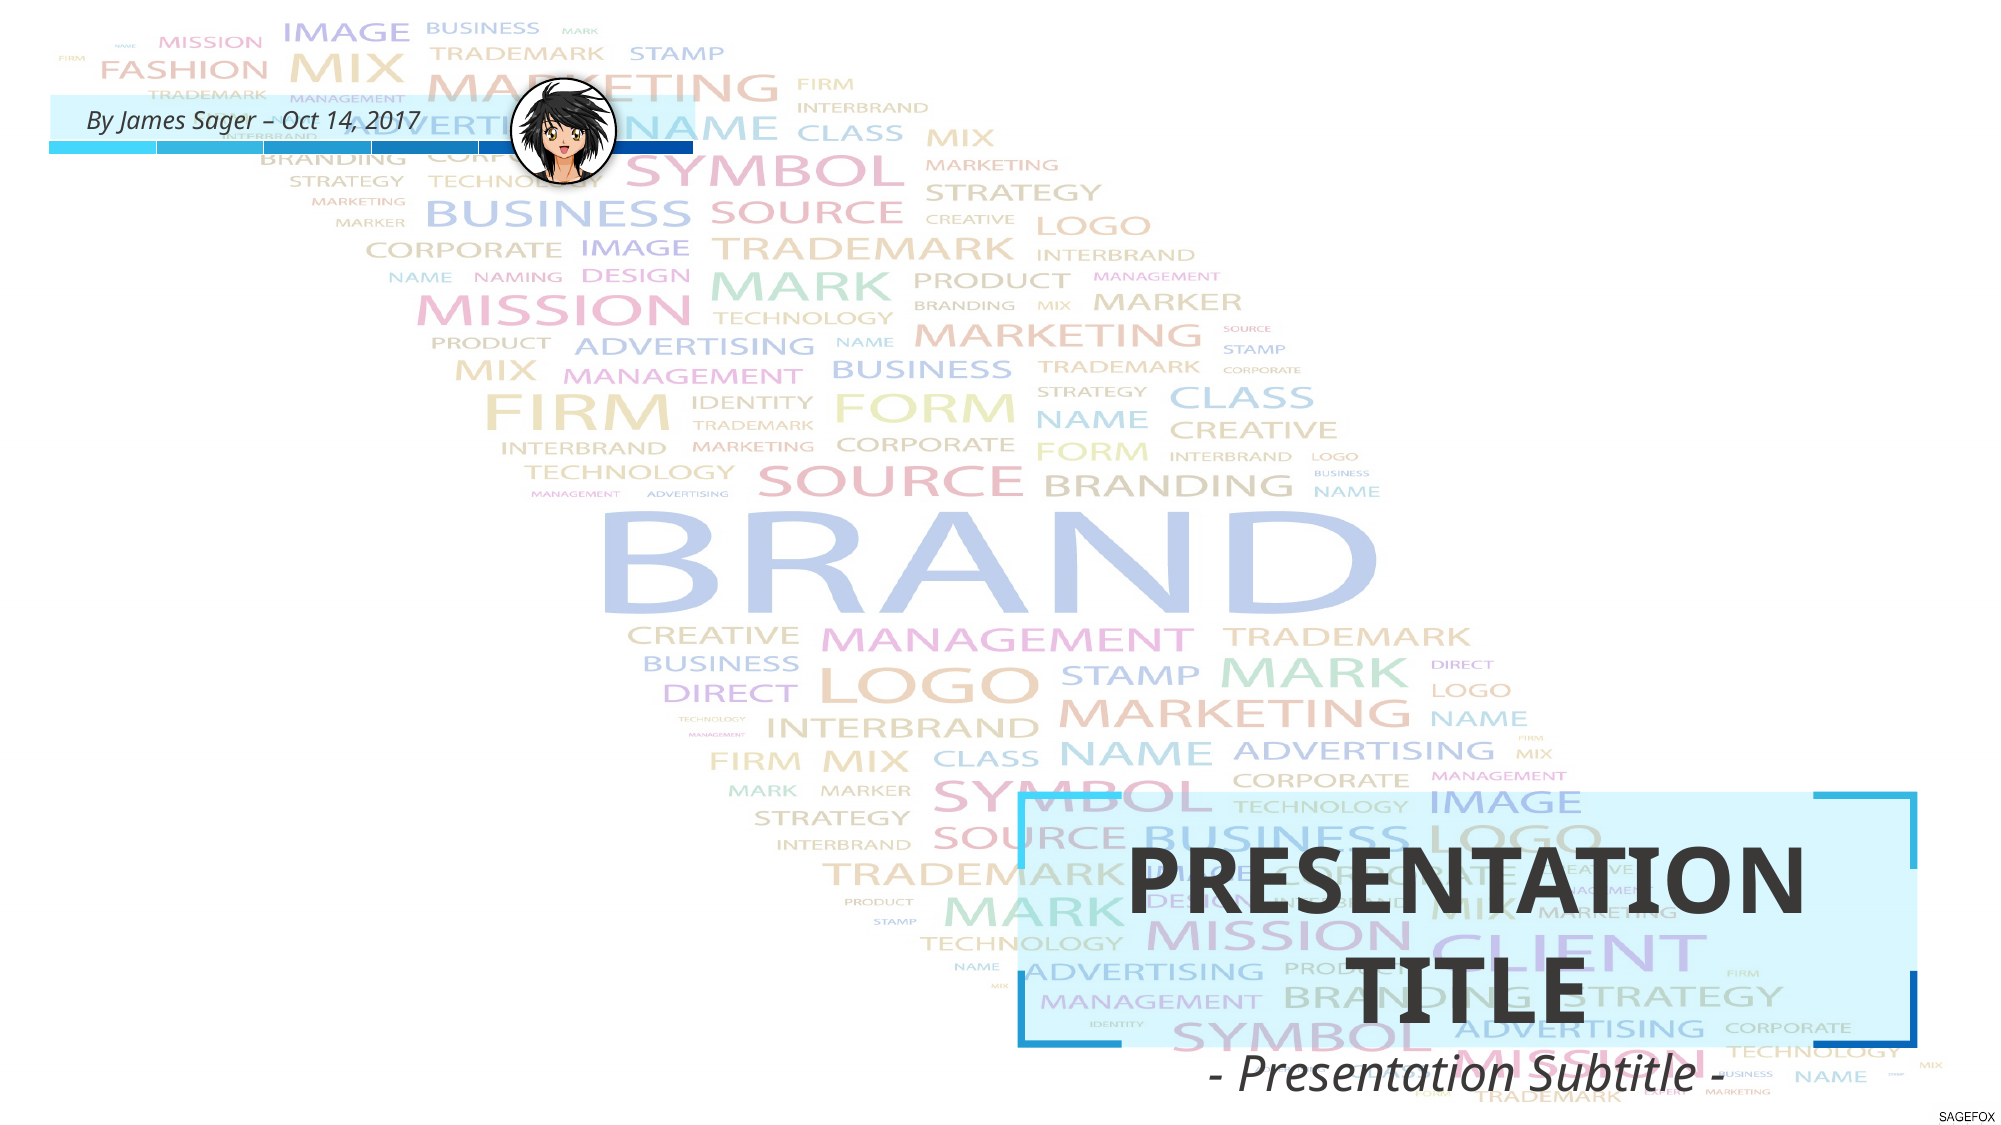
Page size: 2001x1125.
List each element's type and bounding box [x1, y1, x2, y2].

picture [1936, 1111, 1997, 1125]
text_box [48, 78, 696, 184]
text_box [1017, 791, 1918, 1049]
